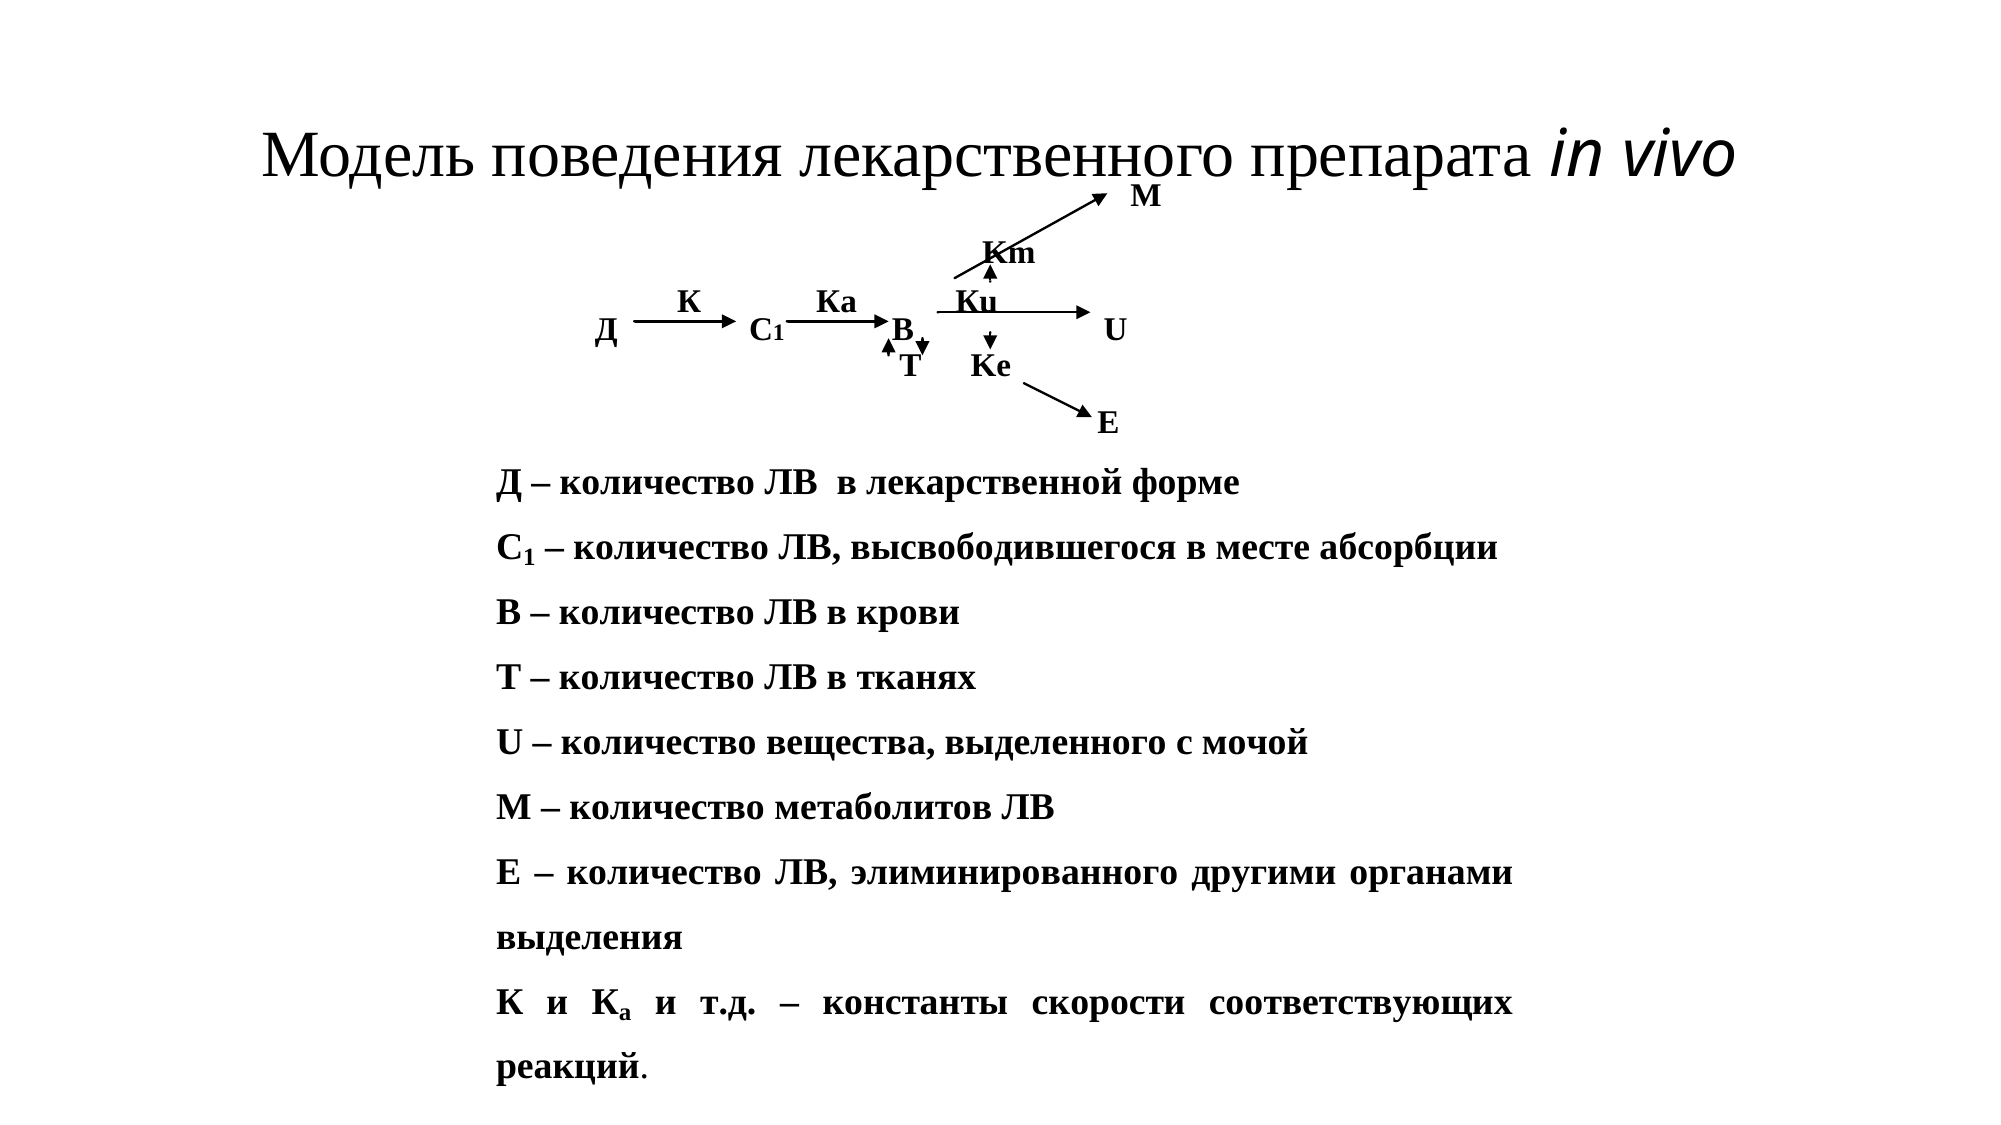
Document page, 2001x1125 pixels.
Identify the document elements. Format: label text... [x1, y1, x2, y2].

title Модель поведения лекарственного препарата in vivo [137, 59, 1863, 278]
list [496, 175, 1516, 1125]
